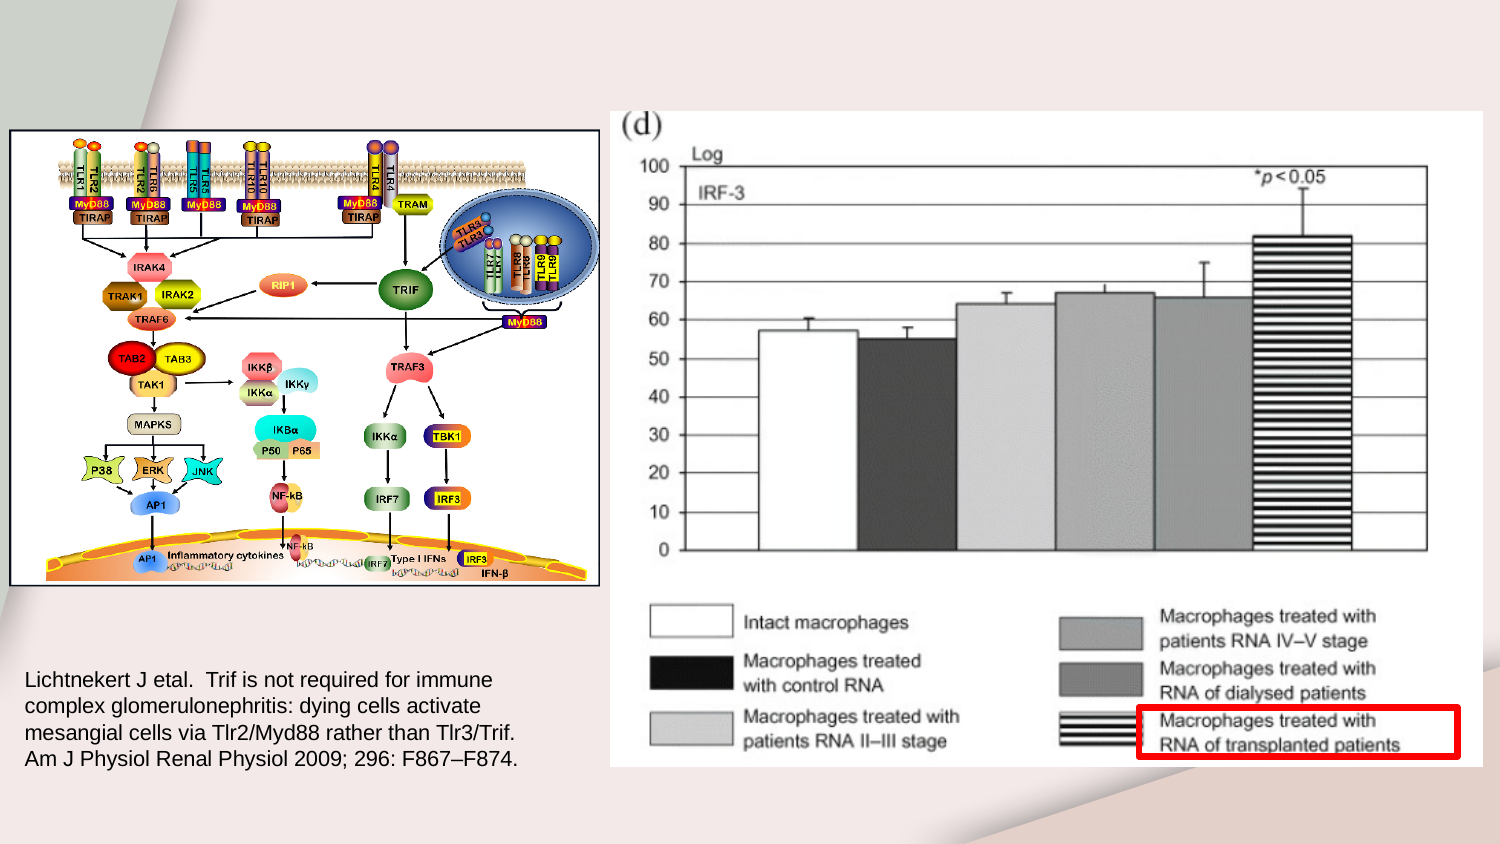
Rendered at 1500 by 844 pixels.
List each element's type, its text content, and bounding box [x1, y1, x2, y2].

picture [610, 111, 1483, 768]
text_box Lichtnekert J etal. Trif is not required for immune complex glomerulonephritis: dying cells activate mesangial cells via Tlr2/Myd88 rather than Tlr3/Trif. Am J Physiol Renal Physiol 2009; 296: F867–F874. [9, 658, 559, 778]
picture [9, 129, 600, 587]
